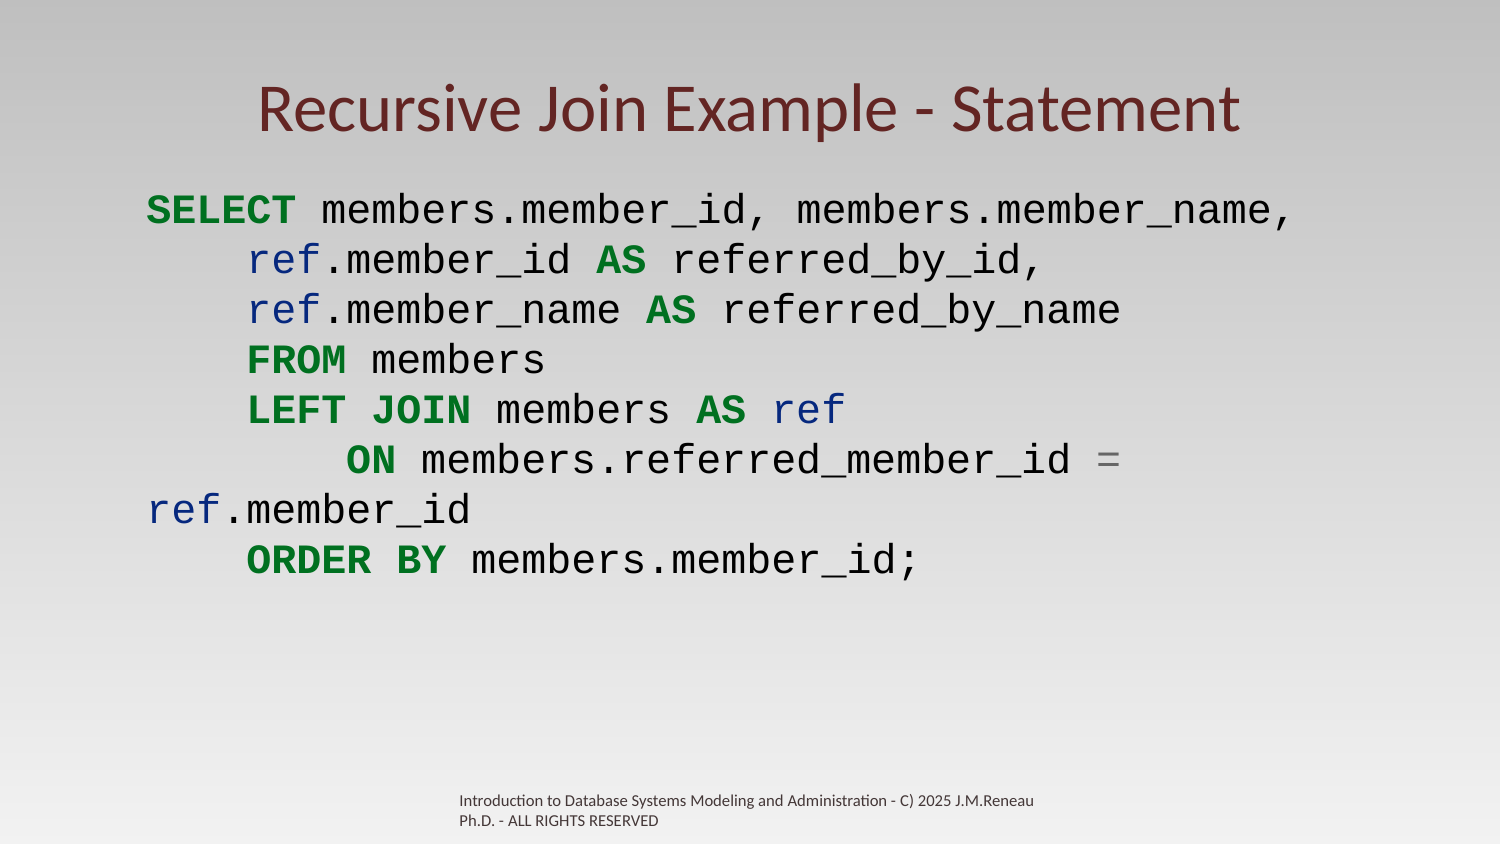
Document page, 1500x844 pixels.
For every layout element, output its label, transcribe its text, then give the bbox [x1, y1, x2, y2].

title Recursive Join Example - Statement [75, 33, 1425, 174]
list SELECT members.member_id, members.member_name, ref.member_id AS referred_by_id, ref.member_name AS referred_by_name FROM members LEFT JOIN members AS ref ON members.referred_member_id = ref.member_id ORDER BY members.member_id; [75, 174, 1425, 732]
footer Introduction to Database Systems Modeling and Administration - C) 2025 J.M.Reneau Ph.D. - ALL RIGHTS RESERVED [444, 782, 1055, 827]
